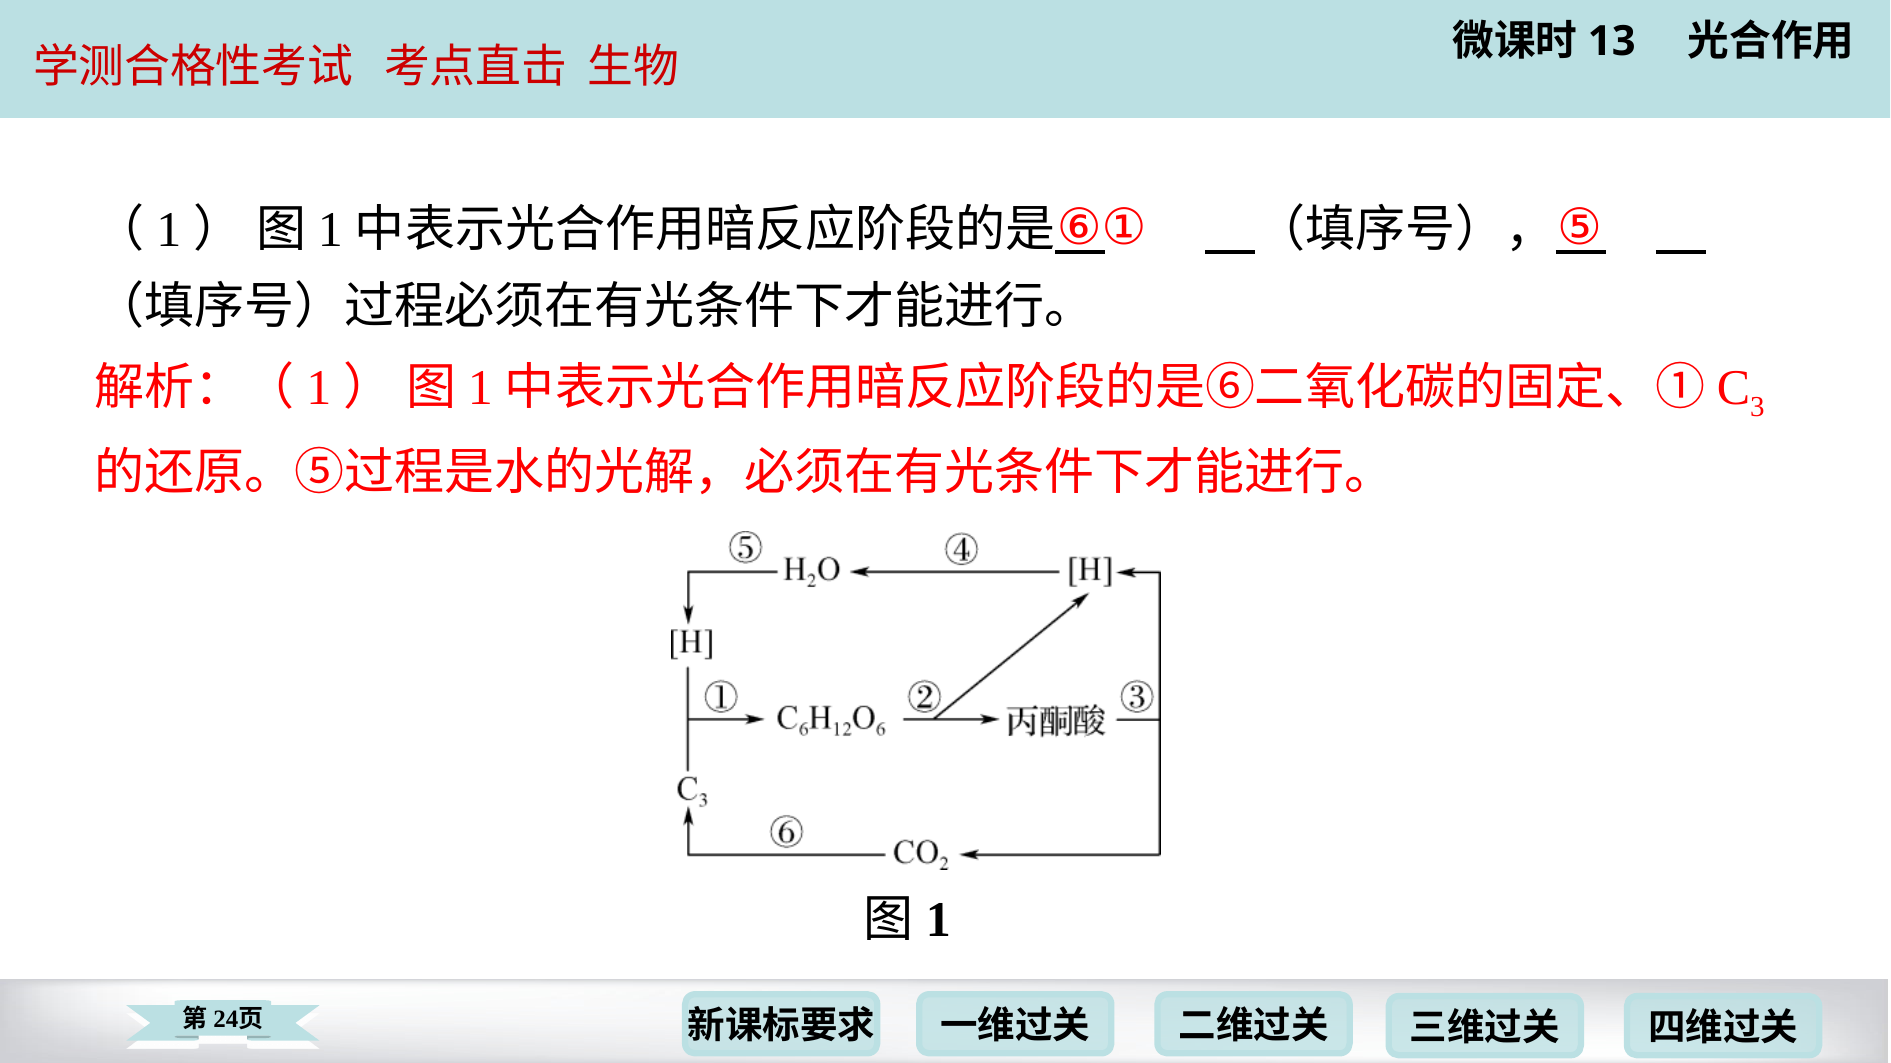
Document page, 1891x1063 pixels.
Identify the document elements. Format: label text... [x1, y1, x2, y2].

text_box （1） 图1中表示光合作用暗反应阶段的是 ⑥① ⁠（填序号）， ⑤ ⁠（填序号）过程必须在有光条件下才能进行。 [94, 179, 1796, 334]
picture [0, 979, 1891, 1063]
text_box ⑥① [1042, 169, 1172, 263]
text_box 图1 [863, 879, 969, 947]
picture [671, 531, 1161, 870]
text_box ⑤ [1542, 169, 1622, 263]
text_box 解析：（1） 图1中表示光合作用暗反应阶段的是⑥二氧化碳的固定、①C3的还原。⑤过程是水的光解，必须在有光条件下才能进行。 [94, 334, 1796, 500]
